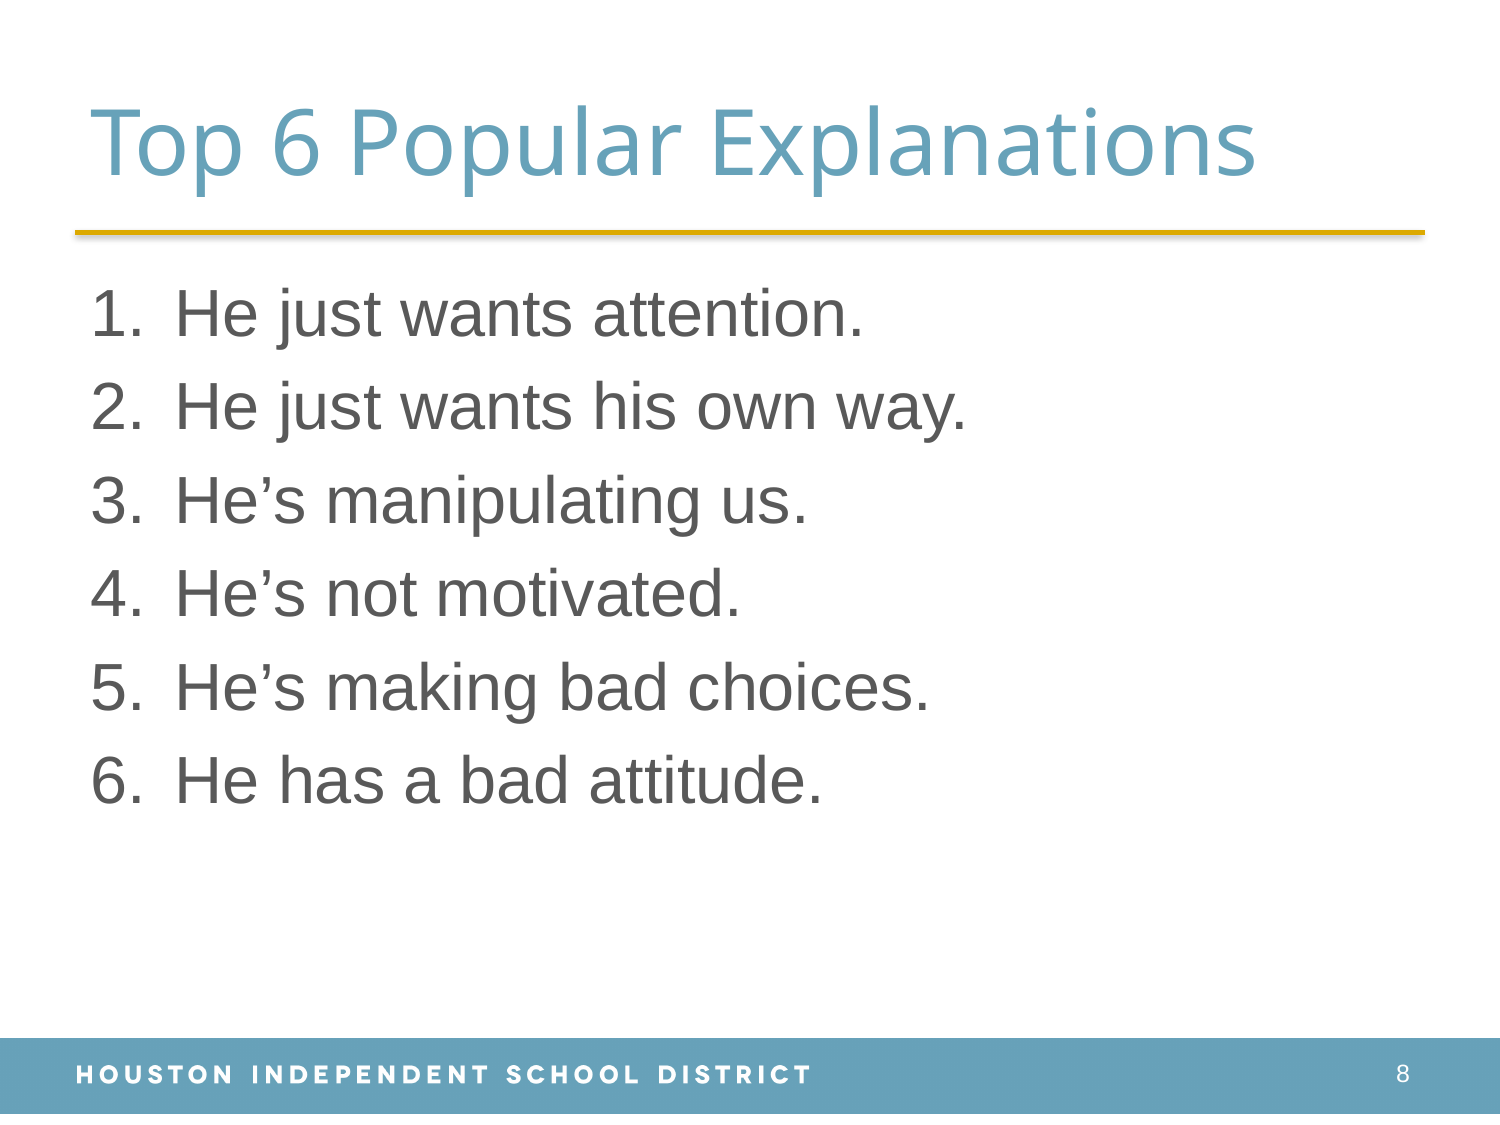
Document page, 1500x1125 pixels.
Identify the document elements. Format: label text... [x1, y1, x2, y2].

title Top 6 Popular Explanations [75, 45, 1425, 233]
list He just wants attention. He just wants his own way. He’s manipulating us. He’s not motivated. He’s making bad choices. He has a bad attitude. [75, 262, 1425, 1005]
slide_number 8 [1074, 1042, 1425, 1103]
picture [0, 1038, 1500, 1114]
